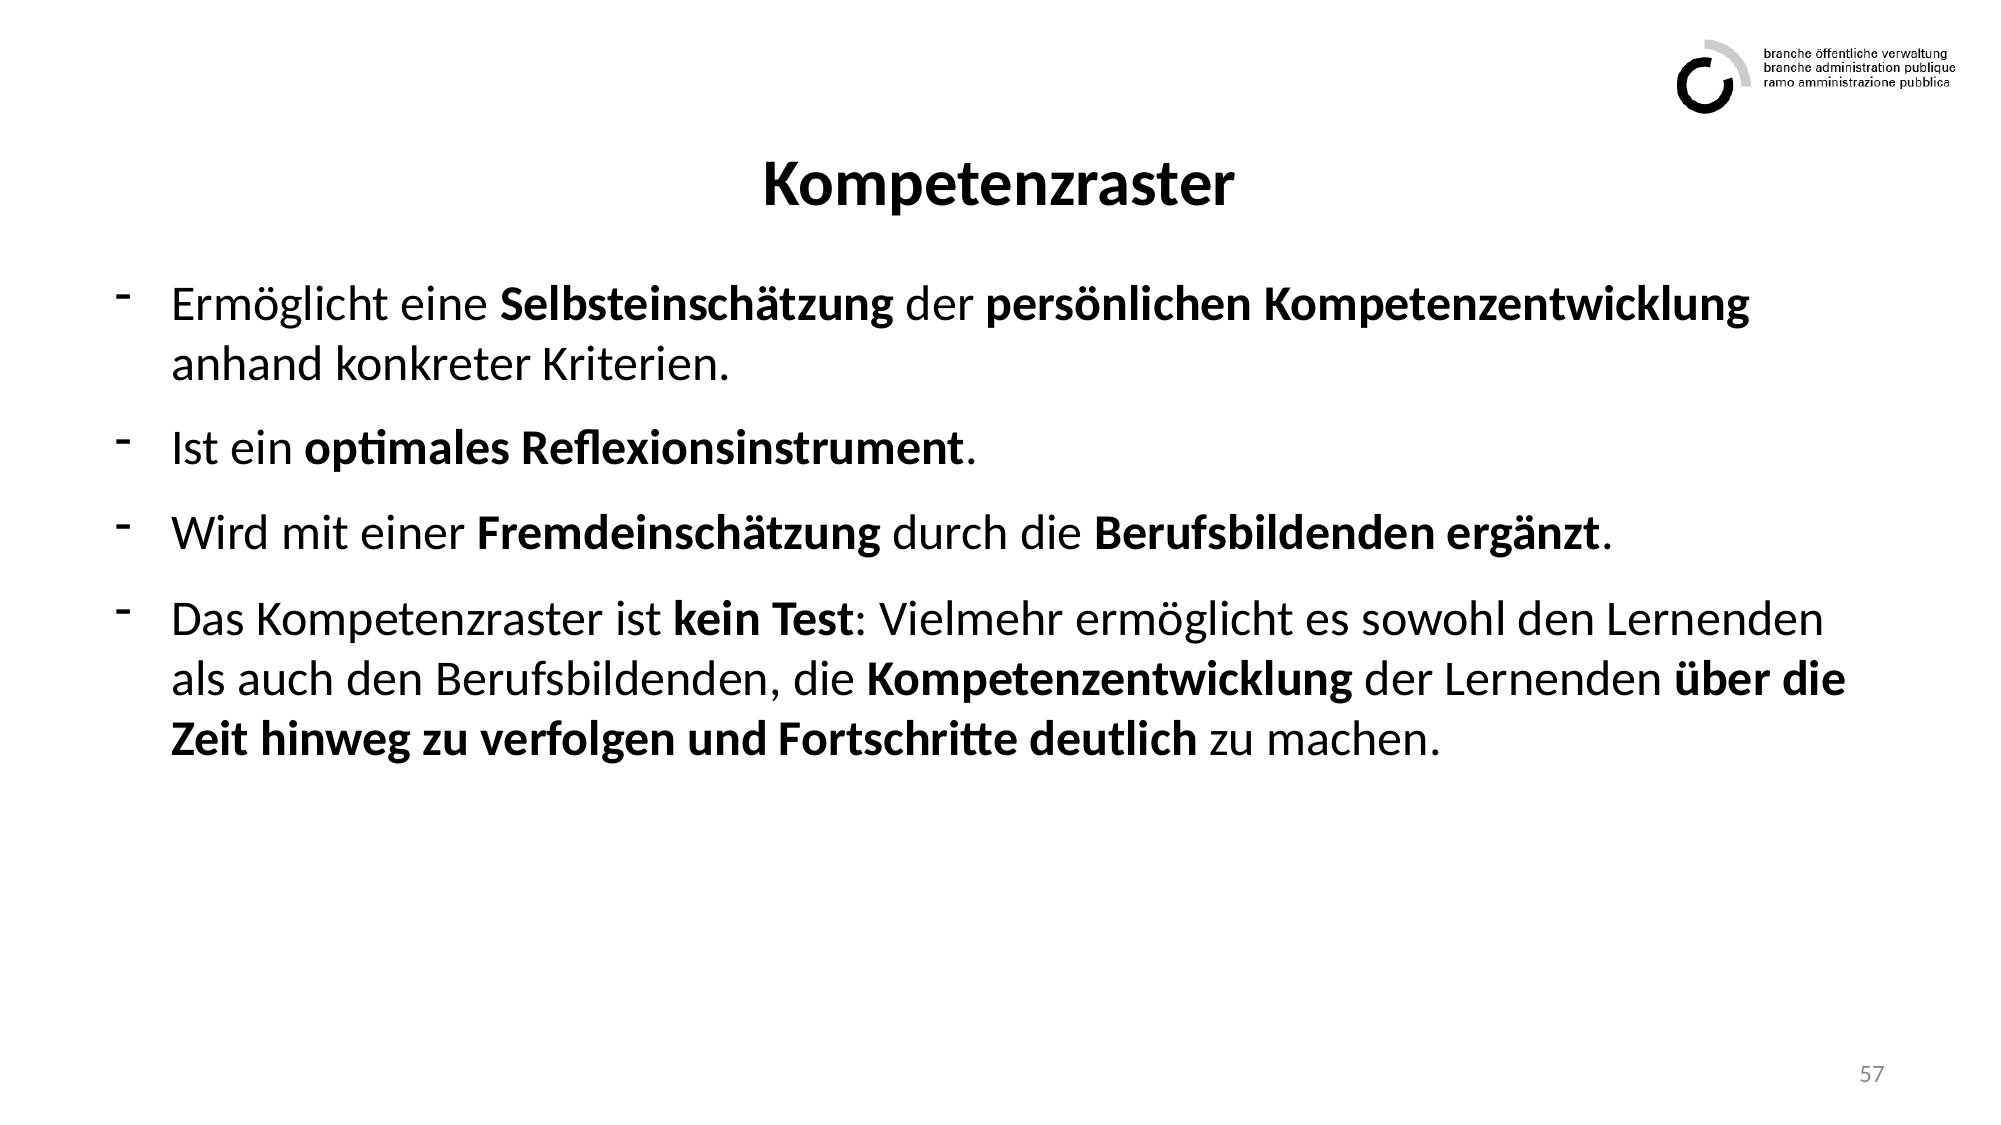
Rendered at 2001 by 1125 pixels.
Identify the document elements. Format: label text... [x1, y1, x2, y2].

picture [1673, 35, 1963, 119]
list Ermöglicht eine Selbsteinschätzung der persönlichen Kompetenzentwicklung anhand konkreter Kriterien. Ist ein optimales Reflexionsinstrument. Wird mit einer Fremdeinschätzung durch die Berufsbildenden ergänzt. Das Kompetenzraster ist kein Test: Vielmehr ermöglicht es sowohl den Lernenden als auch den Berufsbildenden, die Kompetenzentwicklung der Lernenden über die Zeit hinweg zu verfolgen und Fortschritte deutlich zu machen. [99, 262, 1900, 1005]
title Kompetenzraster [99, 125, 1900, 233]
slide_number 57 [1433, 1042, 1900, 1103]
